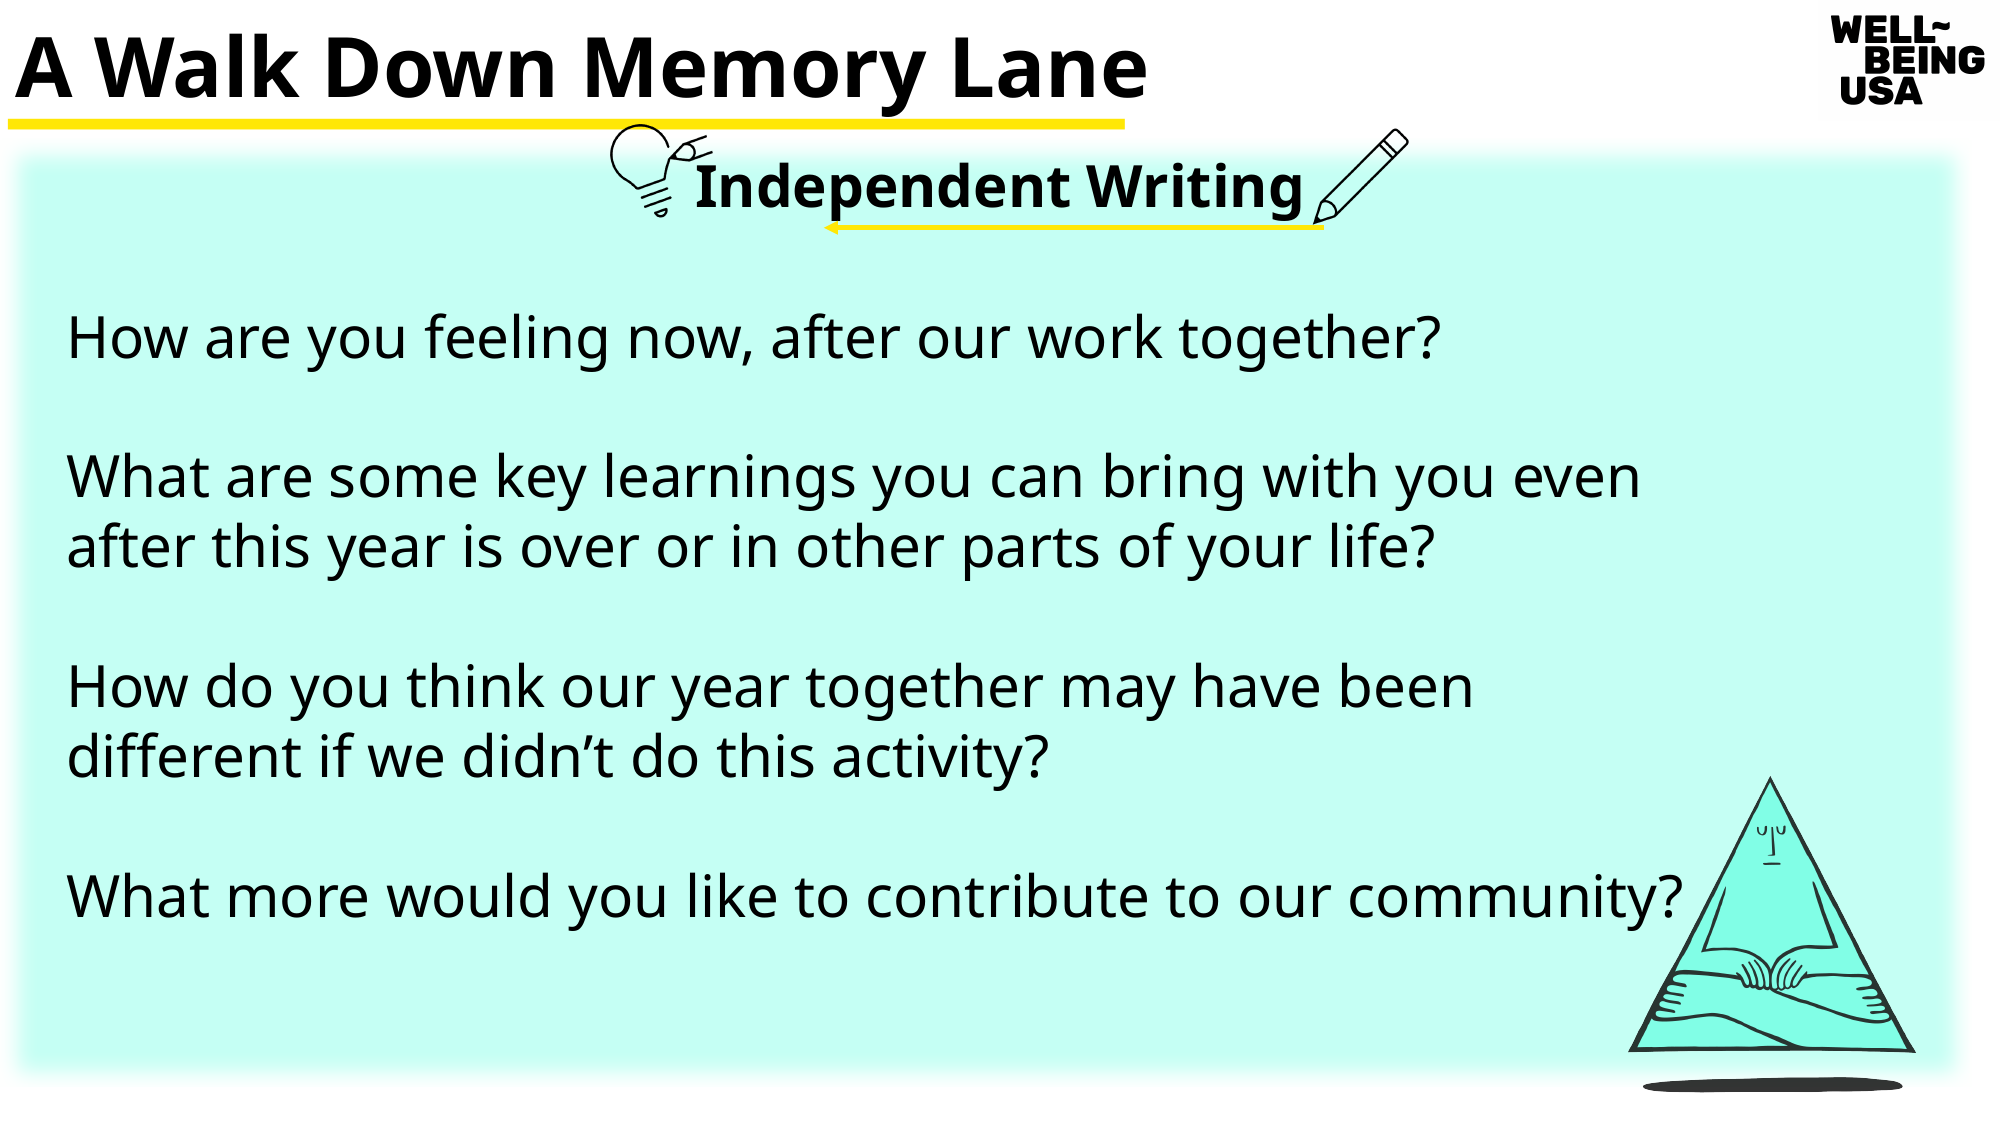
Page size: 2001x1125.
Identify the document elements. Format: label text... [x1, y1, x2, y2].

picture [1818, 0, 2000, 122]
text_box Independent Writing [645, 141, 1302, 227]
text_box How are you feeling now, after our work together? What are some key learnings you can bring with you even after this year is over or in other parts of your life? How do you think our year together may have been different if we didn’t do this activity? What more would you like to contribute to our community? [51, 292, 1706, 937]
picture [7, 93, 1129, 239]
text_box [32, 171, 1941, 1056]
picture [1302, 119, 1418, 234]
text_box A Walk Down Memory Lane [0, 6, 1304, 122]
picture [1559, 721, 1985, 1125]
